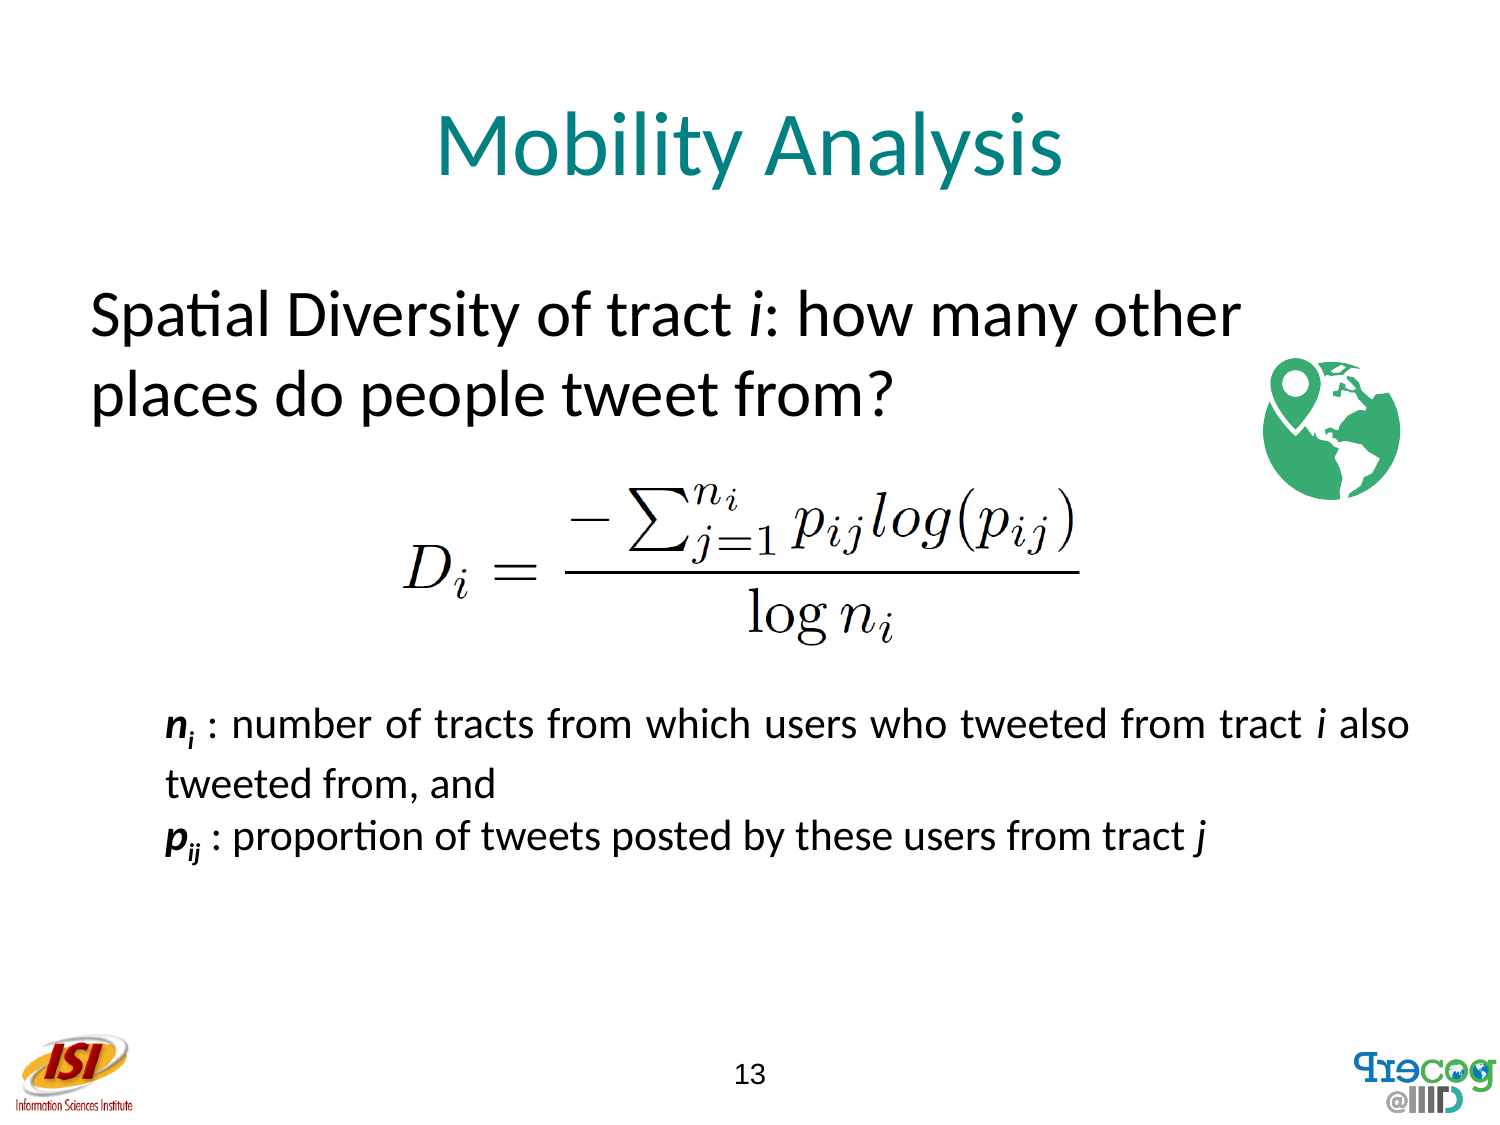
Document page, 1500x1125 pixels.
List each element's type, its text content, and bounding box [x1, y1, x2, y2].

picture [1354, 1052, 1500, 1113]
picture [1260, 358, 1403, 500]
picture [10, 1032, 139, 1115]
picture [394, 461, 1084, 650]
list Spatial Diversity of tract i: how many other places do people tweet from? ni : number of tracts from which users who tweeted from tract i also tweeted from, and pij : proportion of tweets posted by these users from tract j [75, 262, 1425, 1005]
slide_number 13 [575, 1042, 925, 1103]
title Mobility Analysis [75, 45, 1425, 233]
